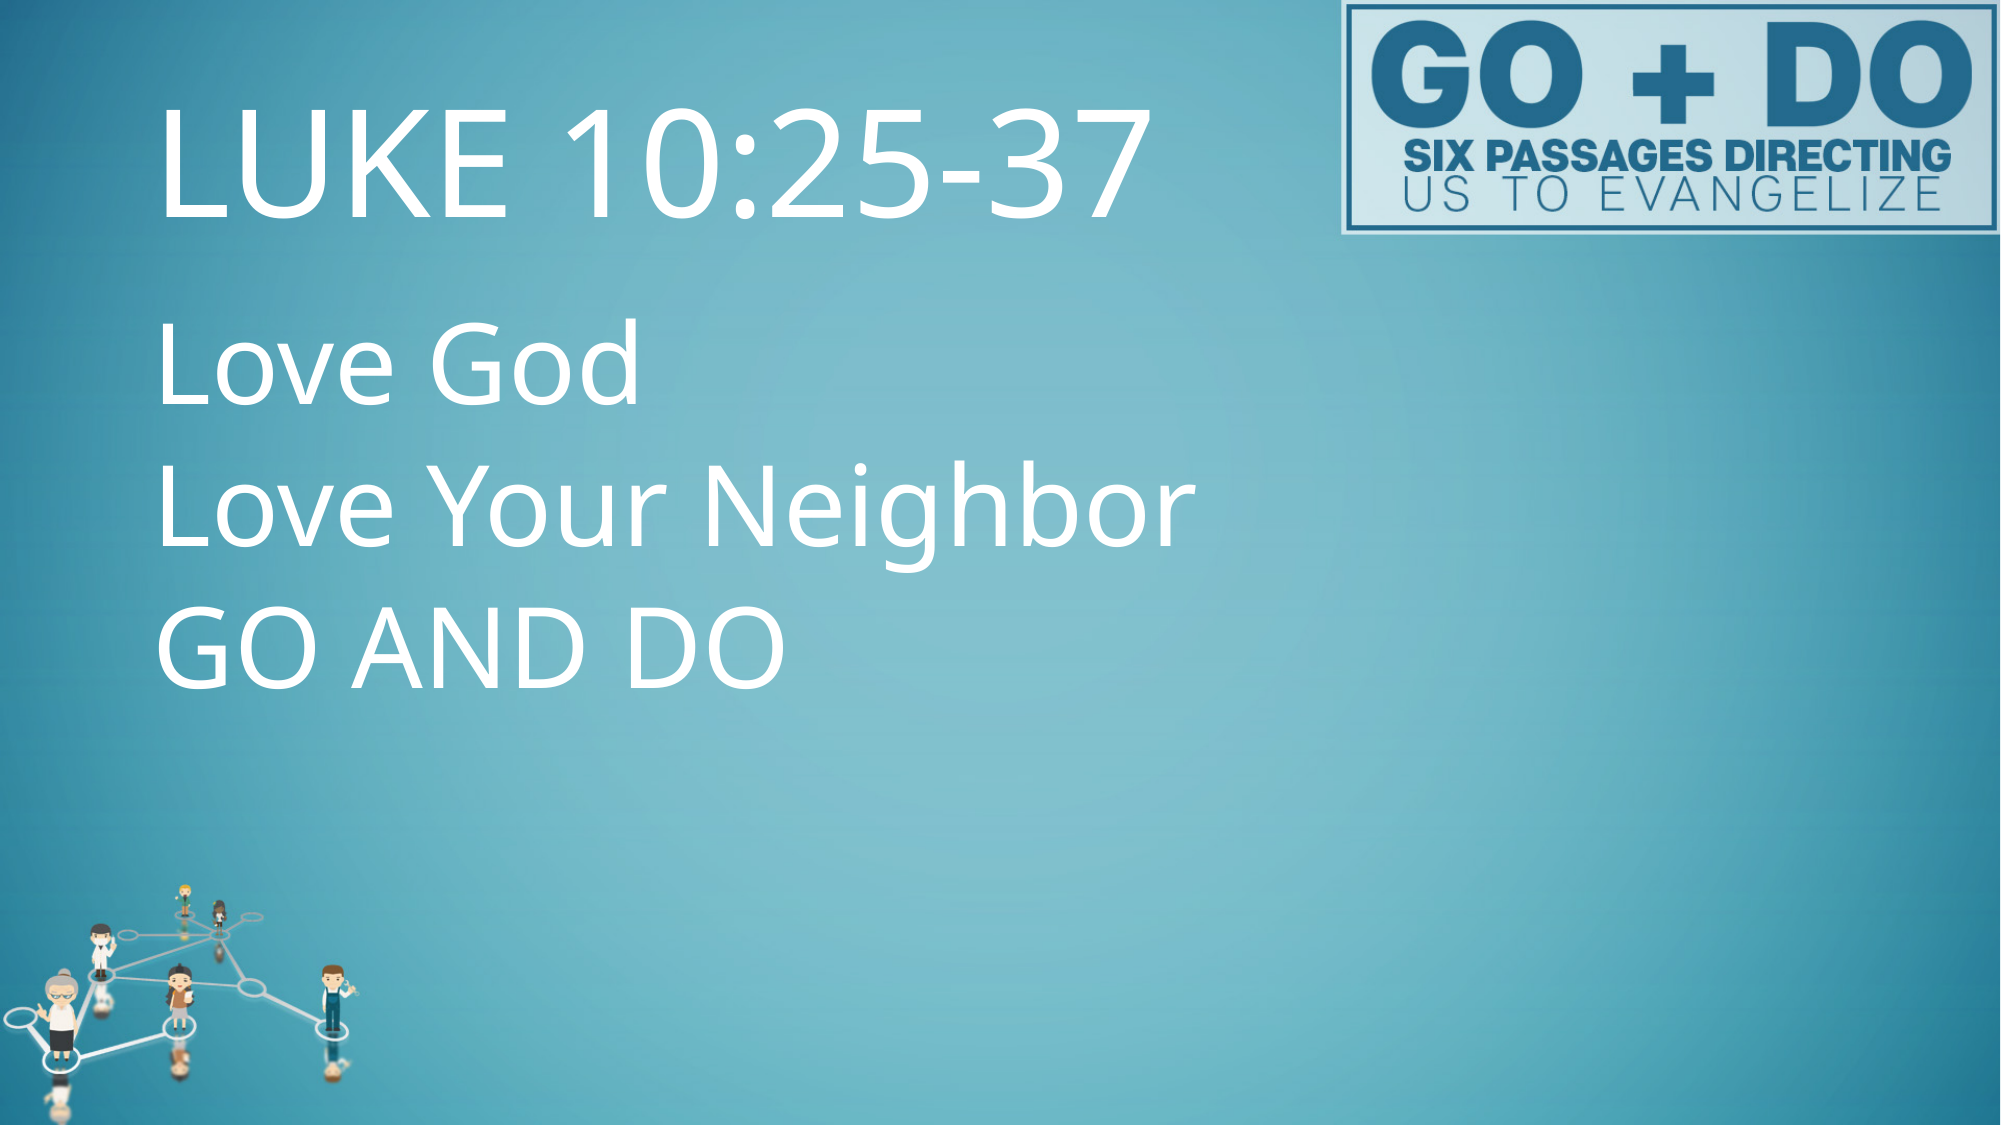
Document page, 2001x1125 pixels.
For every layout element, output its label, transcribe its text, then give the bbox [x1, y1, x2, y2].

title LUKE 10:25-37 [137, 59, 1334, 278]
list Love God Love Your Neighbor GO AND DO [137, 299, 1863, 1014]
picture [0, 0, 2001, 1125]
